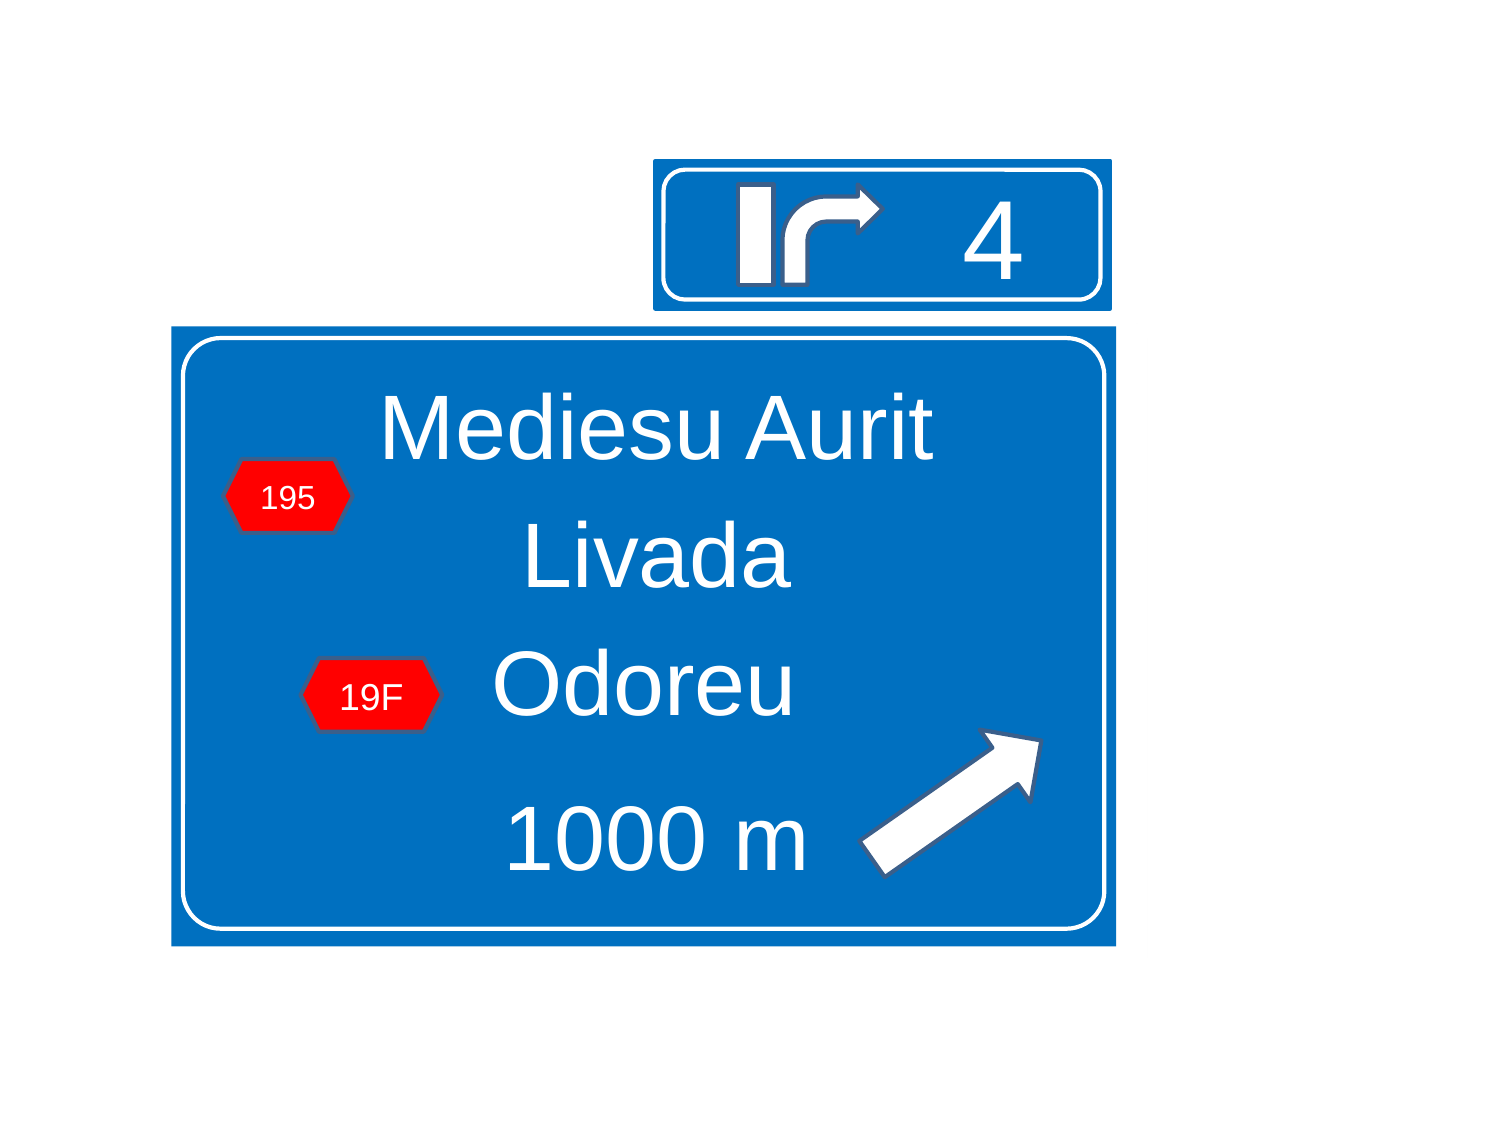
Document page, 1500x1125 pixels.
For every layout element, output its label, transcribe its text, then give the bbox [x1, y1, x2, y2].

subtitle Mediesu Aurit Livada Odoreu 1000 m [171, 326, 1117, 947]
text_box [180, 335, 1107, 931]
text_box [661, 167, 1103, 302]
text_box [780, 182, 885, 287]
text_box 195 [221, 456, 355, 535]
text_box [736, 182, 776, 287]
text_box 4 [653, 159, 1112, 311]
